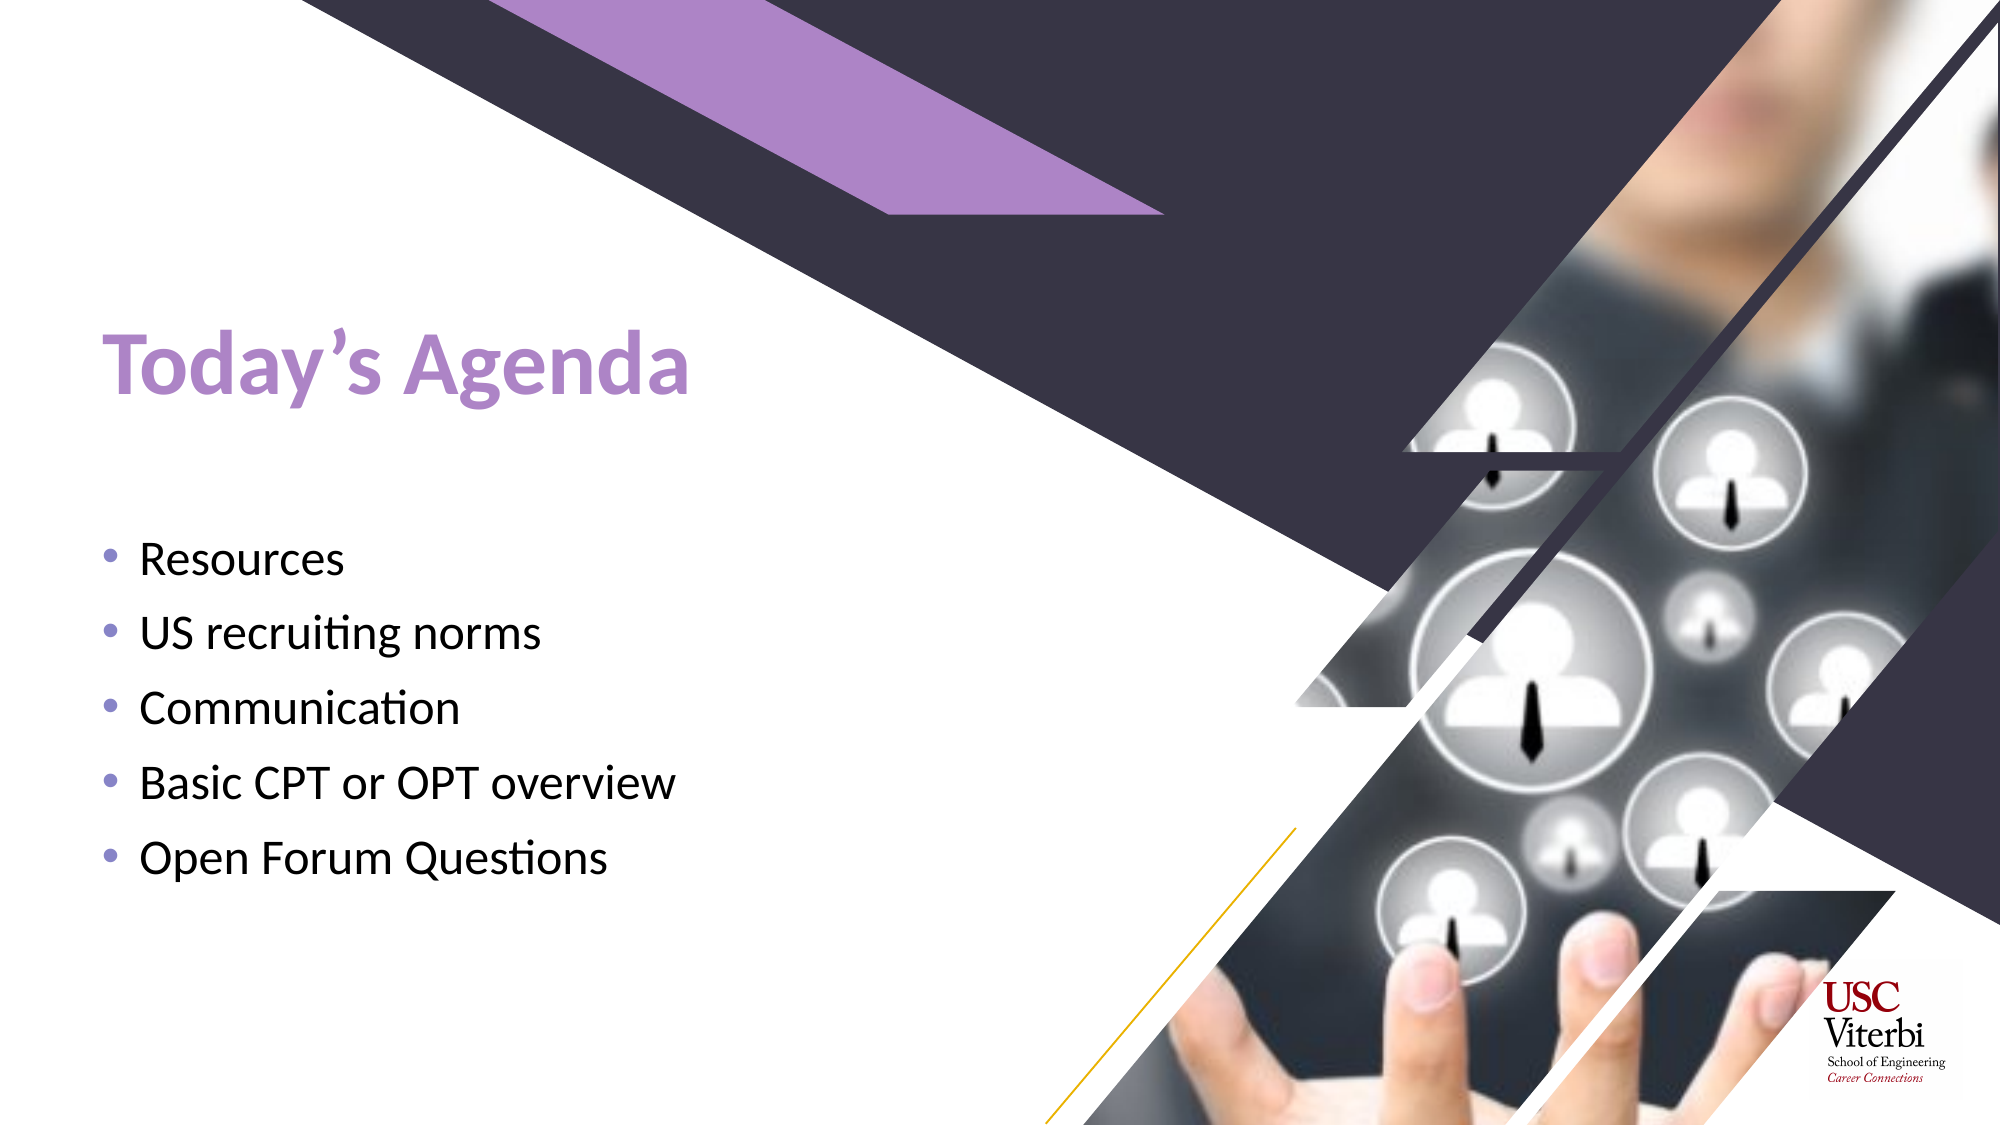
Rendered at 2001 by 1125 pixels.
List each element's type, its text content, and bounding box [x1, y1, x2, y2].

title Today’s Agenda [87, 214, 1076, 415]
list Resources US recruiting norms Communication Basic CPT or OPT overview Open Forum Questions [87, 524, 898, 1010]
picture [1082, 0, 2000, 1125]
